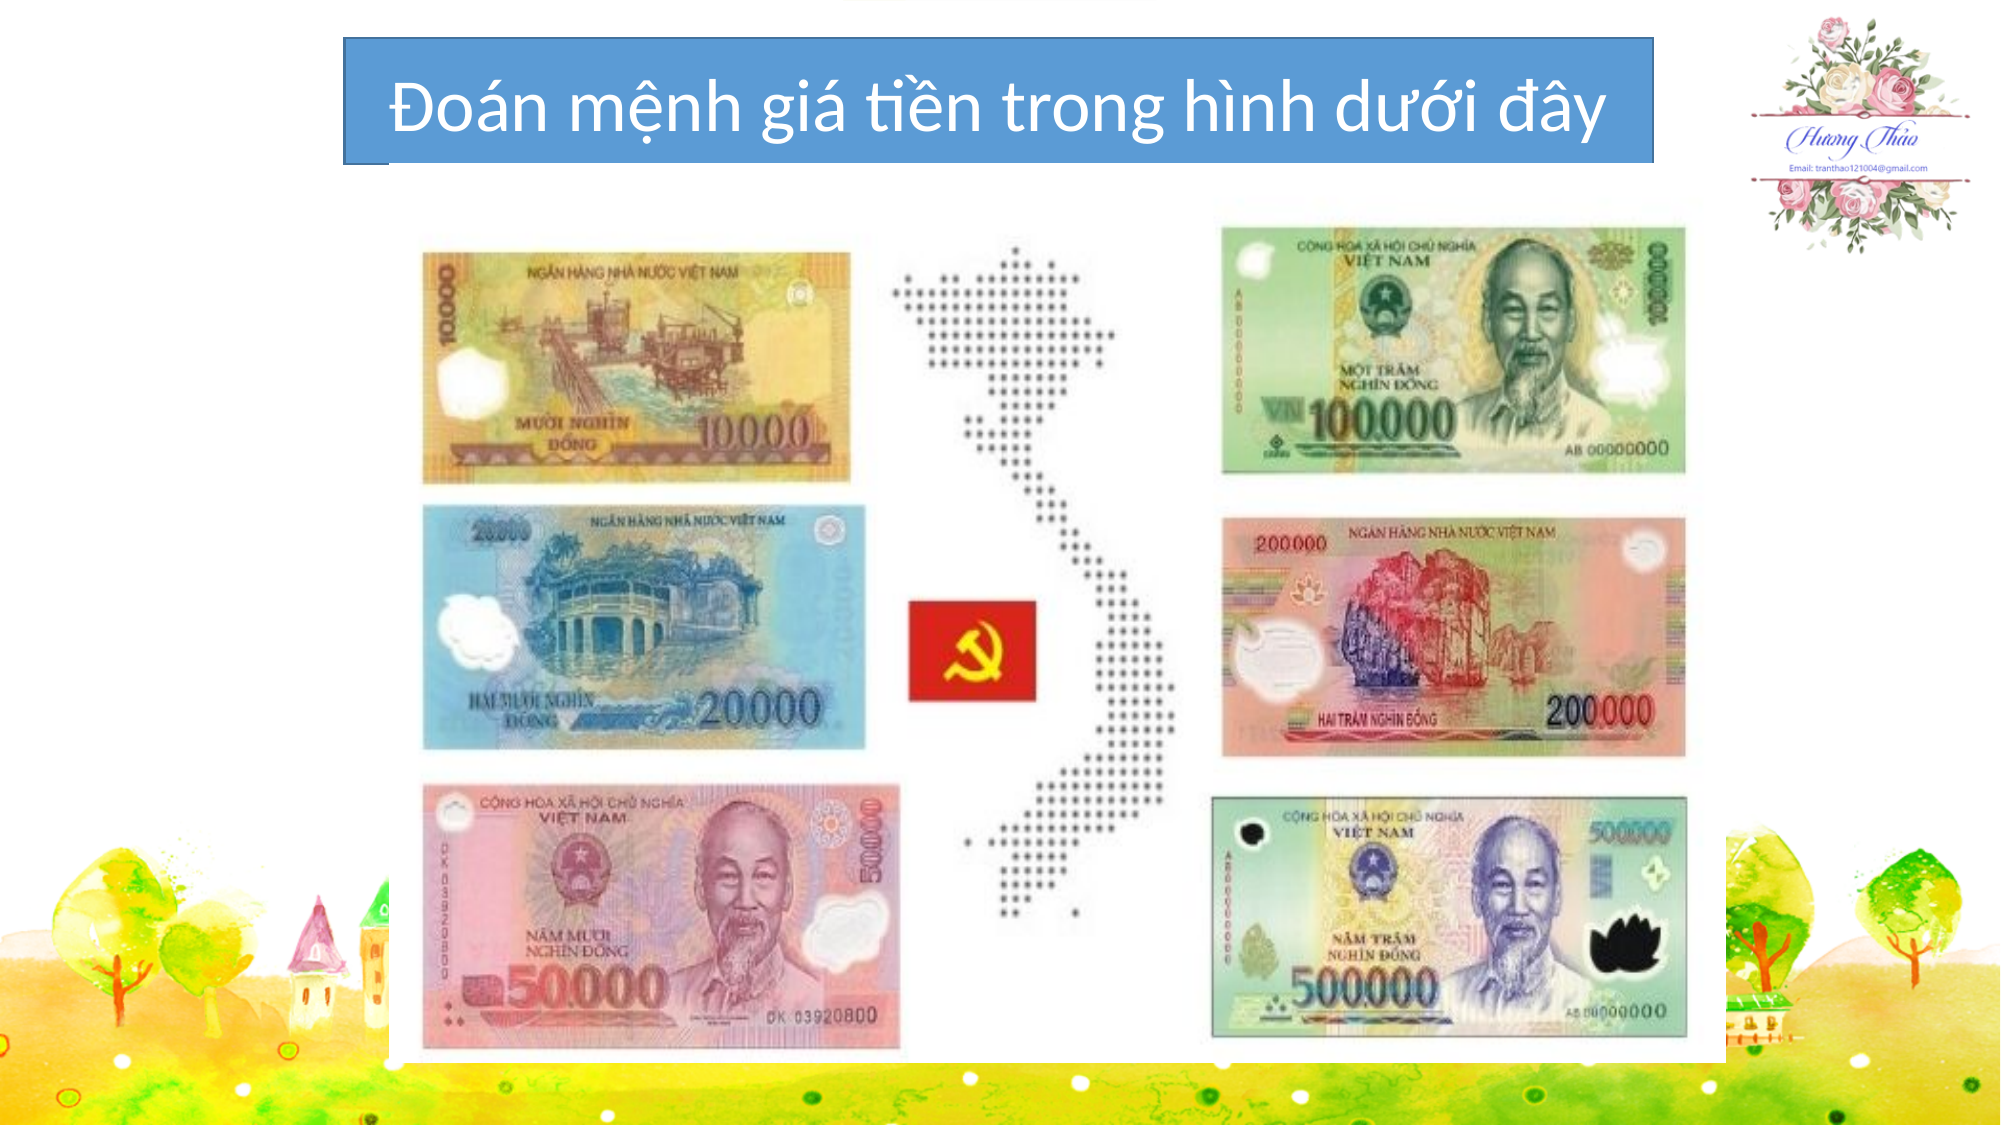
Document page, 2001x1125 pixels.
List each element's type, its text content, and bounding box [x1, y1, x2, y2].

text_box Đoán mệnh giá tiền trong hình dưới đây [343, 37, 1654, 165]
picture [0, 0, 2001, 1125]
